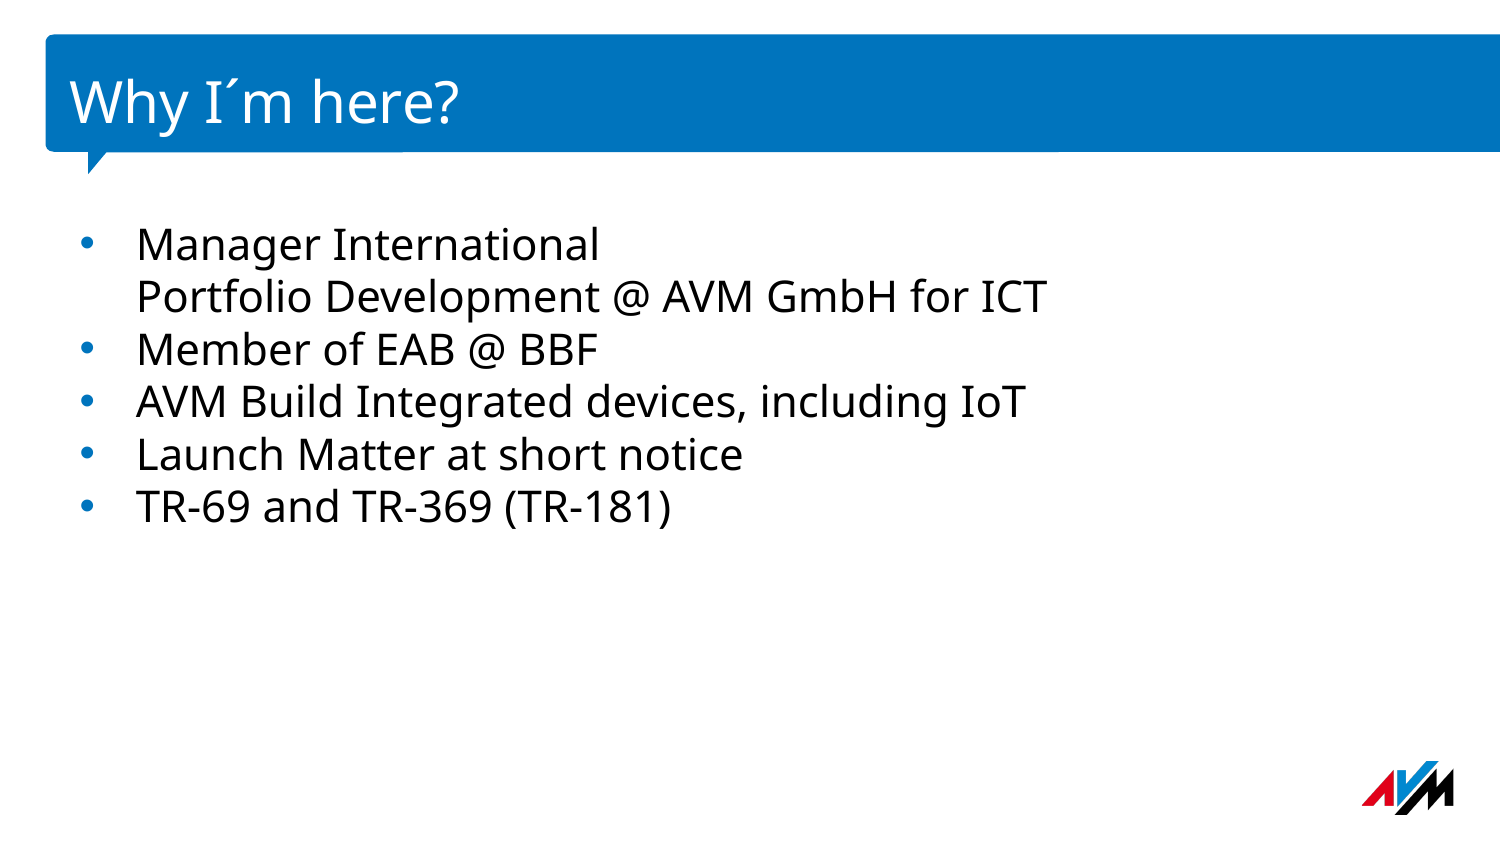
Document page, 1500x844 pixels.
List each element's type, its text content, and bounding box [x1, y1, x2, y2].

title Why I´m here? [0, 67, 784, 132]
text_box Manager International Portfolio Development @ AVM GmbH for ICT Member of EAB @ BBF AVM Build Integrated devices, including IoT Launch Matter at short notice TR-69 and TR-369 (TR-181) [64, 209, 1069, 539]
